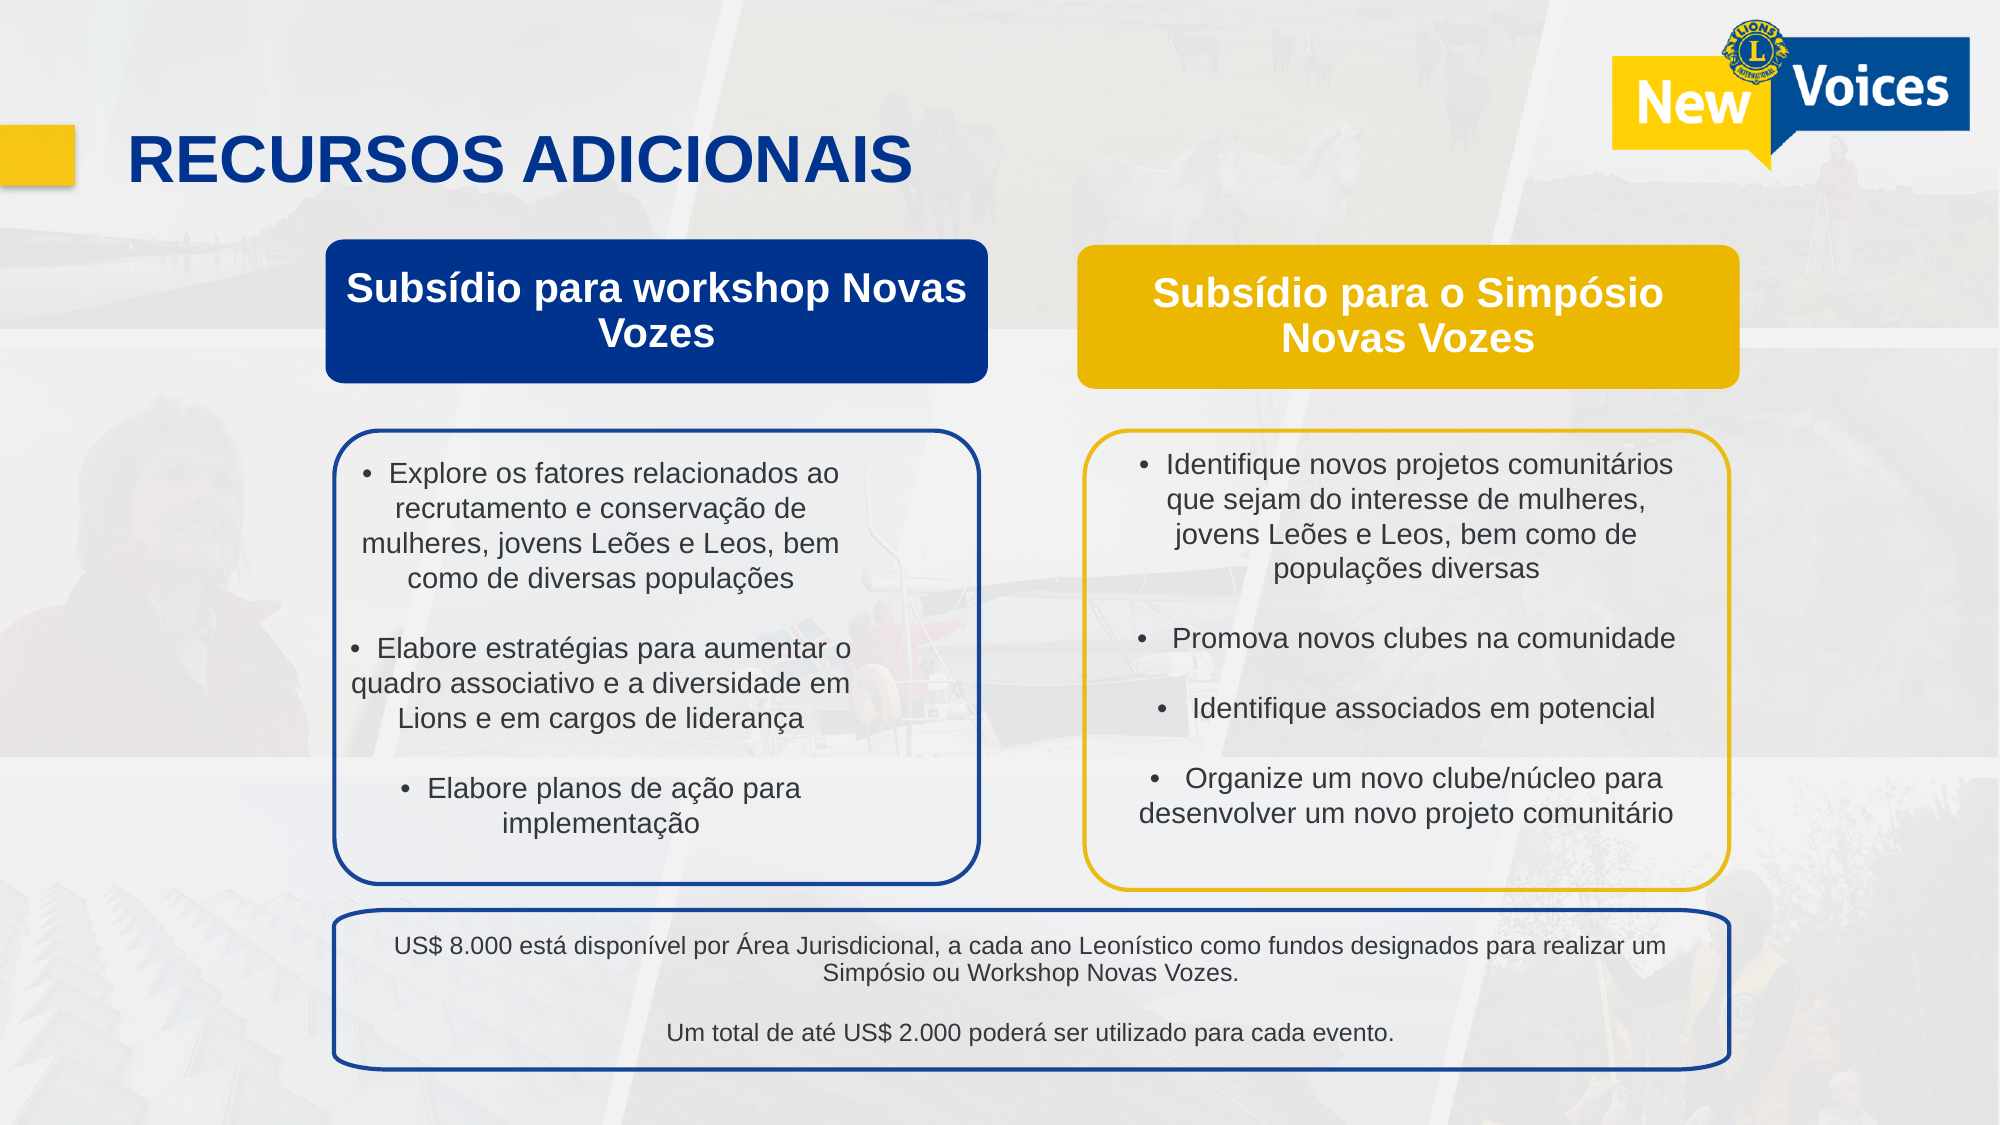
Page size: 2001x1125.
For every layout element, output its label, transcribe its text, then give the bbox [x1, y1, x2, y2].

picture [1597, 0, 1983, 193]
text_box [327, 241, 1738, 1070]
list RECURSOS ADICIONAIS [112, 118, 1592, 192]
